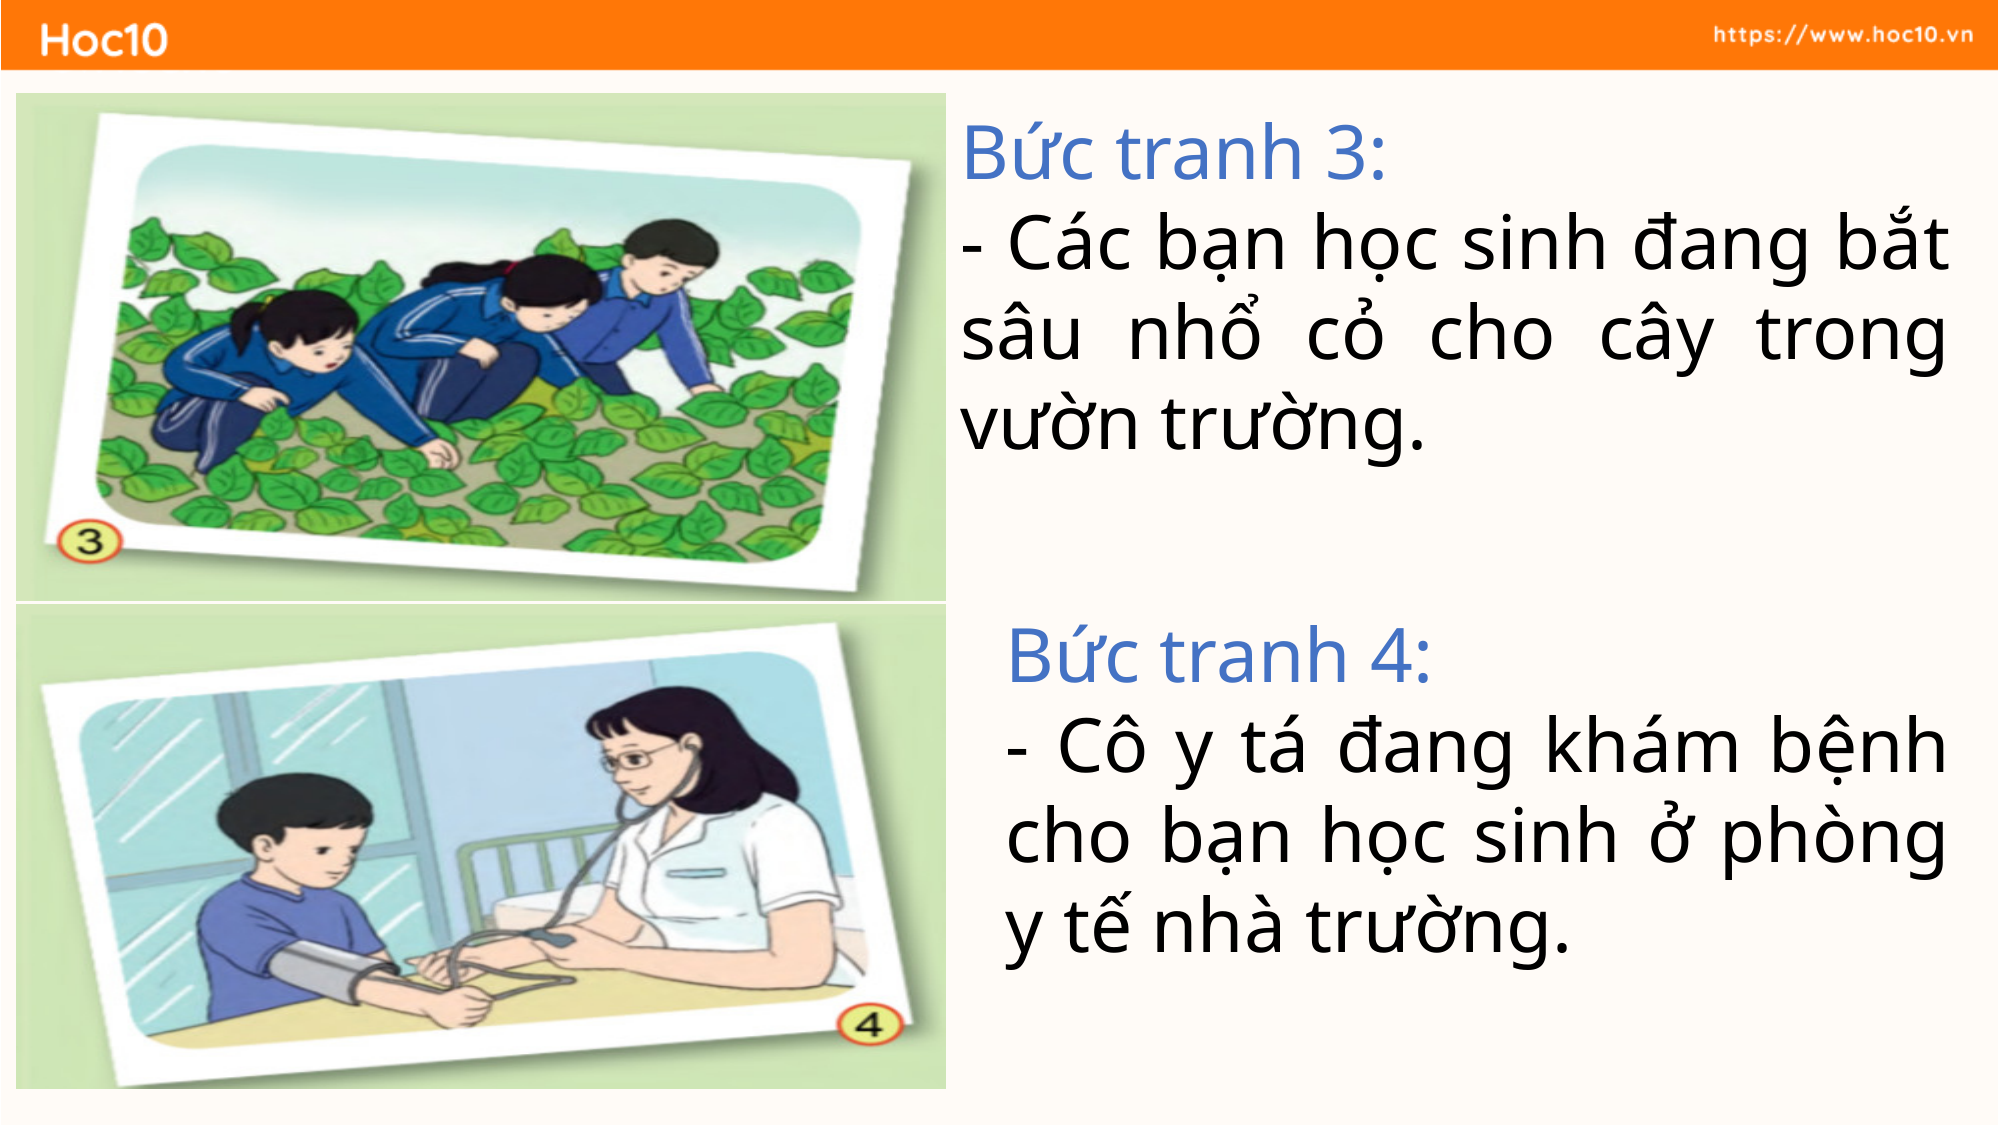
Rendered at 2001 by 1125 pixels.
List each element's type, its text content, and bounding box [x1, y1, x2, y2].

picture [1, 0, 1998, 1125]
text_box Bức tranh 4: - Cô y tá đang khám bệnh cho bạn học sinh ở phòng y tế nhà trường. [990, 600, 1966, 976]
text_box Bức tranh 3: - Các bạn học sinh đang bắt sâu nhổ cỏ cho cây trong vườn trường. [946, 97, 1966, 472]
